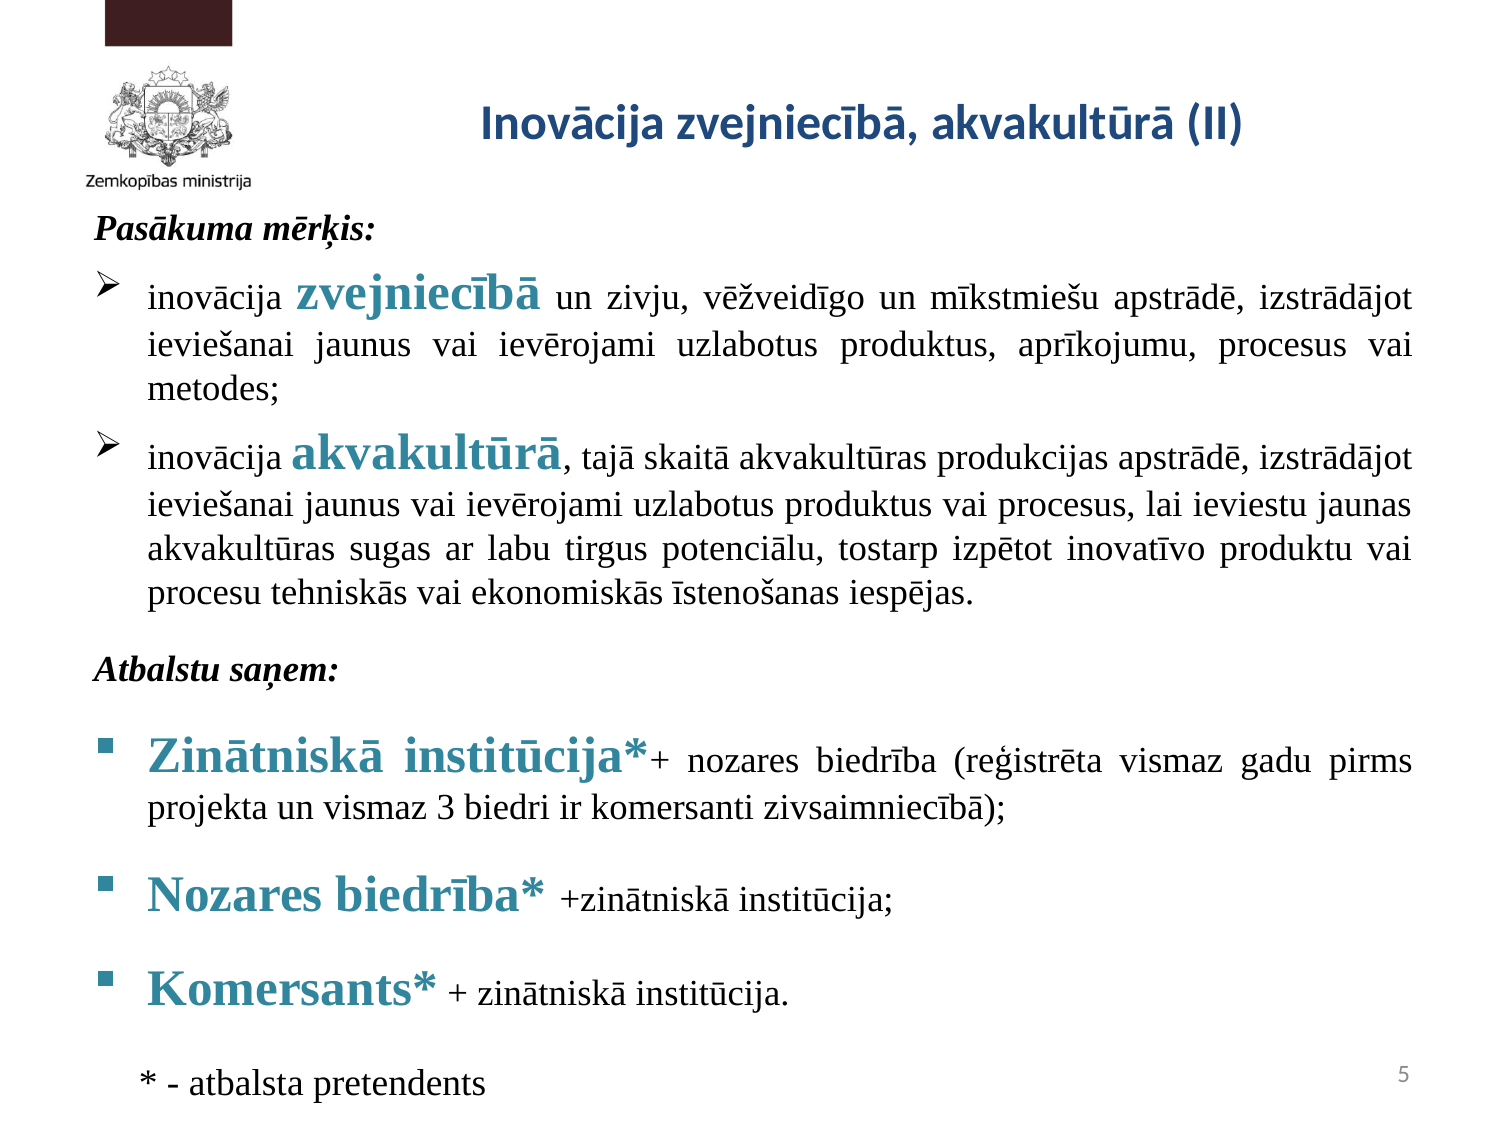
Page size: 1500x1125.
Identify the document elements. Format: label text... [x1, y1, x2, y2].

text_box * - atbalsta pretendents [122, 1033, 917, 1125]
title Inovācija zvejniecībā, akvakultūrā (II) [300, 78, 1459, 161]
list Pasākuma mērķis: inovācija zvejniecībā un zivju, vēžveidīgo un mīkstmiešu apstrādē, izstrādājot ieviešanai jaunus vai ievērojami uzlabotus produktus, aprīkojumu, procesus vai metodes; inovācija akvakultūrā, tajā skaitā akvakultūras produkcijas apstrādē, izstrādājot ieviešanai jaunus vai ievērojami uzlabotus produktus vai procesus, lai ieviestu jaunas akvakultūras sugas ar labu tirgus potenciālu, tostarp izpētot inovatīvo produktu vai procesu tehniskās vai ekonomiskās īstenošanas iespējas. Atbalstu saņem: Zinātniskā institūcija*+ nozares biedrība (reģistrēta vismaz gadu pirms projekta un vismaz 3 biedri ir komersanti zivsaimniecībā); Nozares biedrība* +zinātniskā institūcija; Komersants* + zinātniskā institūcija. [78, 196, 1429, 1024]
picture [41, 0, 296, 283]
slide_number 5 [1074, 1042, 1425, 1103]
